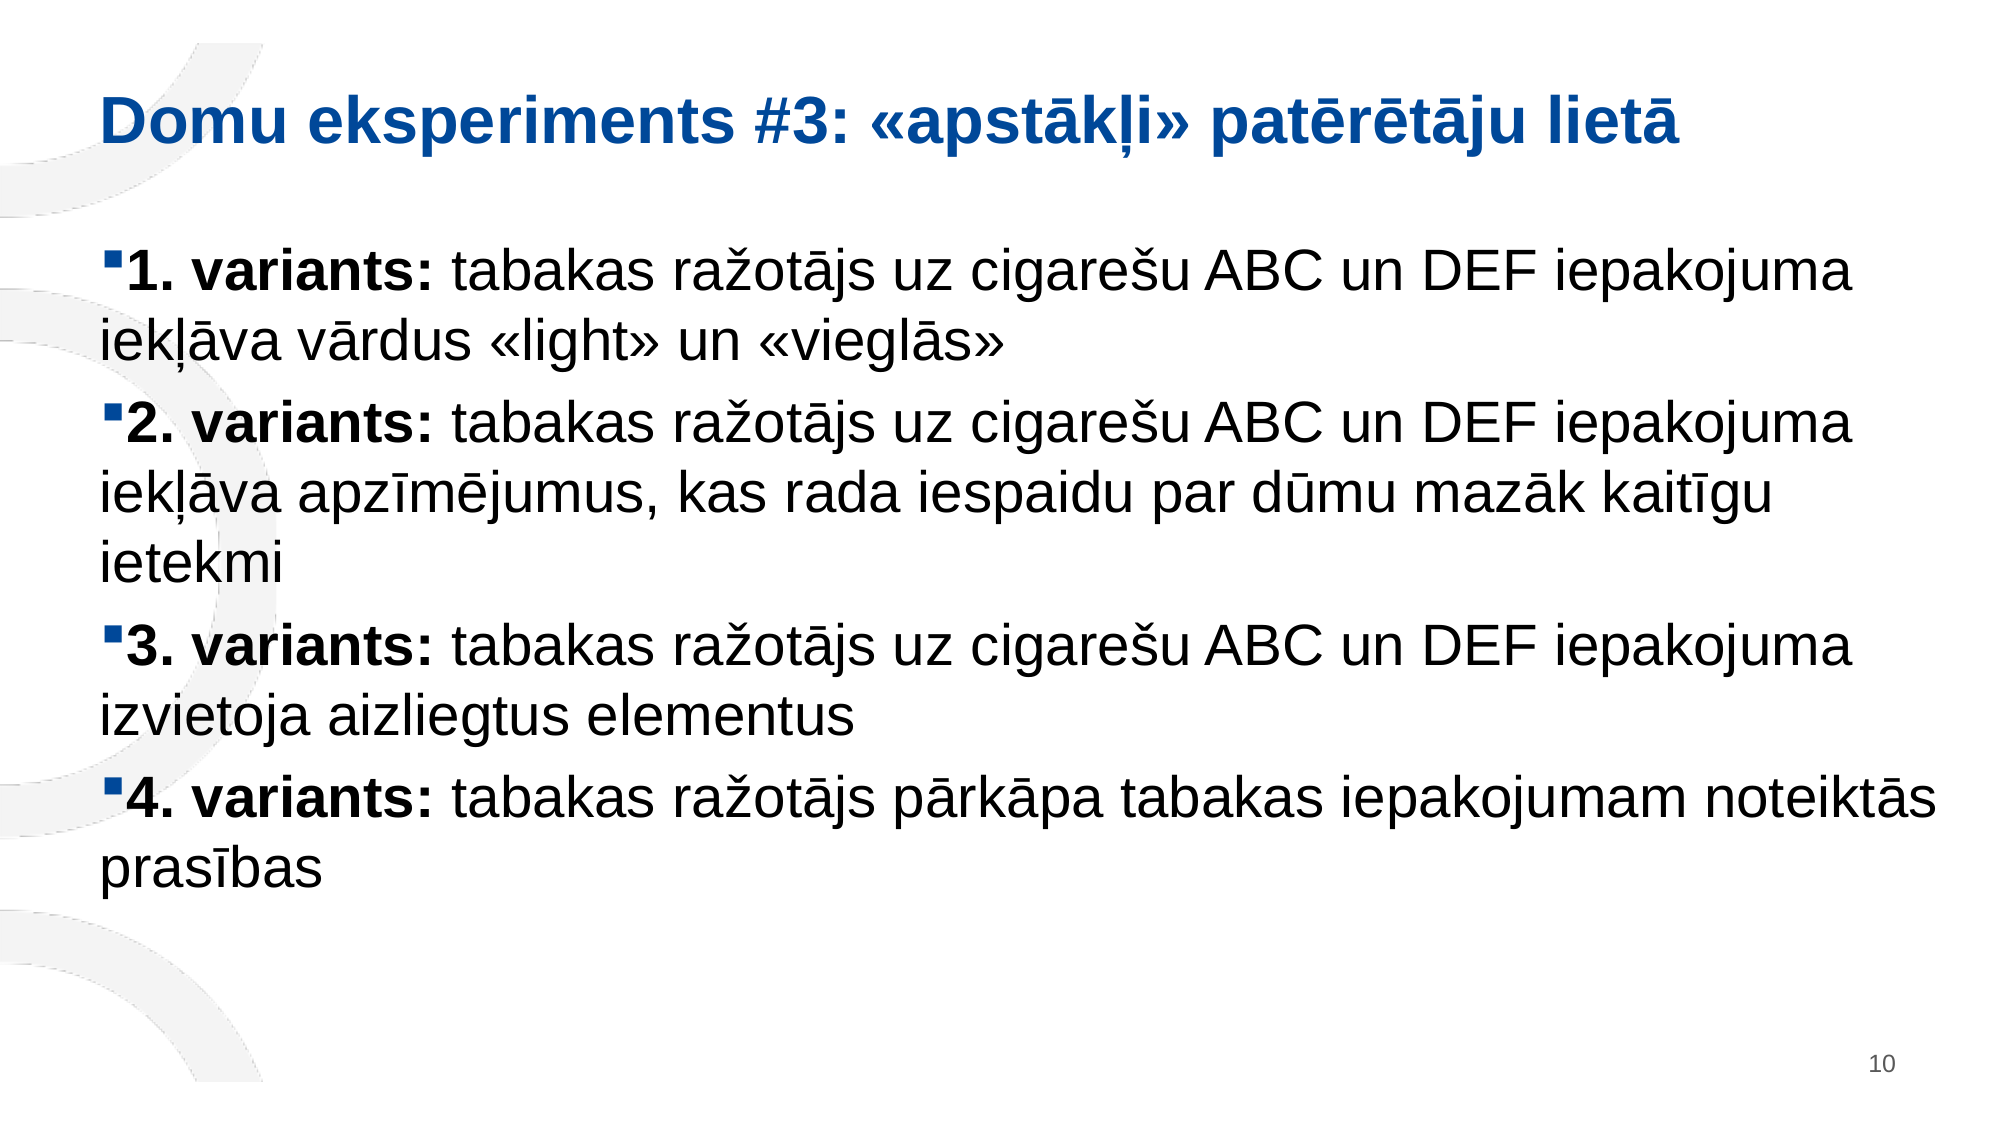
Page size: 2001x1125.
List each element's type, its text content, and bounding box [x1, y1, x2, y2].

list 1. variants: tabakas ražotājs uz cigarešu ABC un DEF iepakojuma iekļāva vārdus «light» un «vieglās» 2. variants: tabakas ražotājs uz cigarešu ABC un DEF iepakojuma iekļāva apzīmējumus, kas rada iespaidu par dūmu mazāk kaitīgu ietekmi 3. variants: tabakas ražotājs uz cigarešu ABC un DEF iepakojuma izvietoja aizliegtus elementus 4. variants: tabakas ražotājs pārkāpa tabakas iepakojumam noteiktās prasības [99, 231, 1957, 1085]
title Domu eksperiments #3: «apstākļi» patērētāju lietā [99, 77, 1957, 158]
